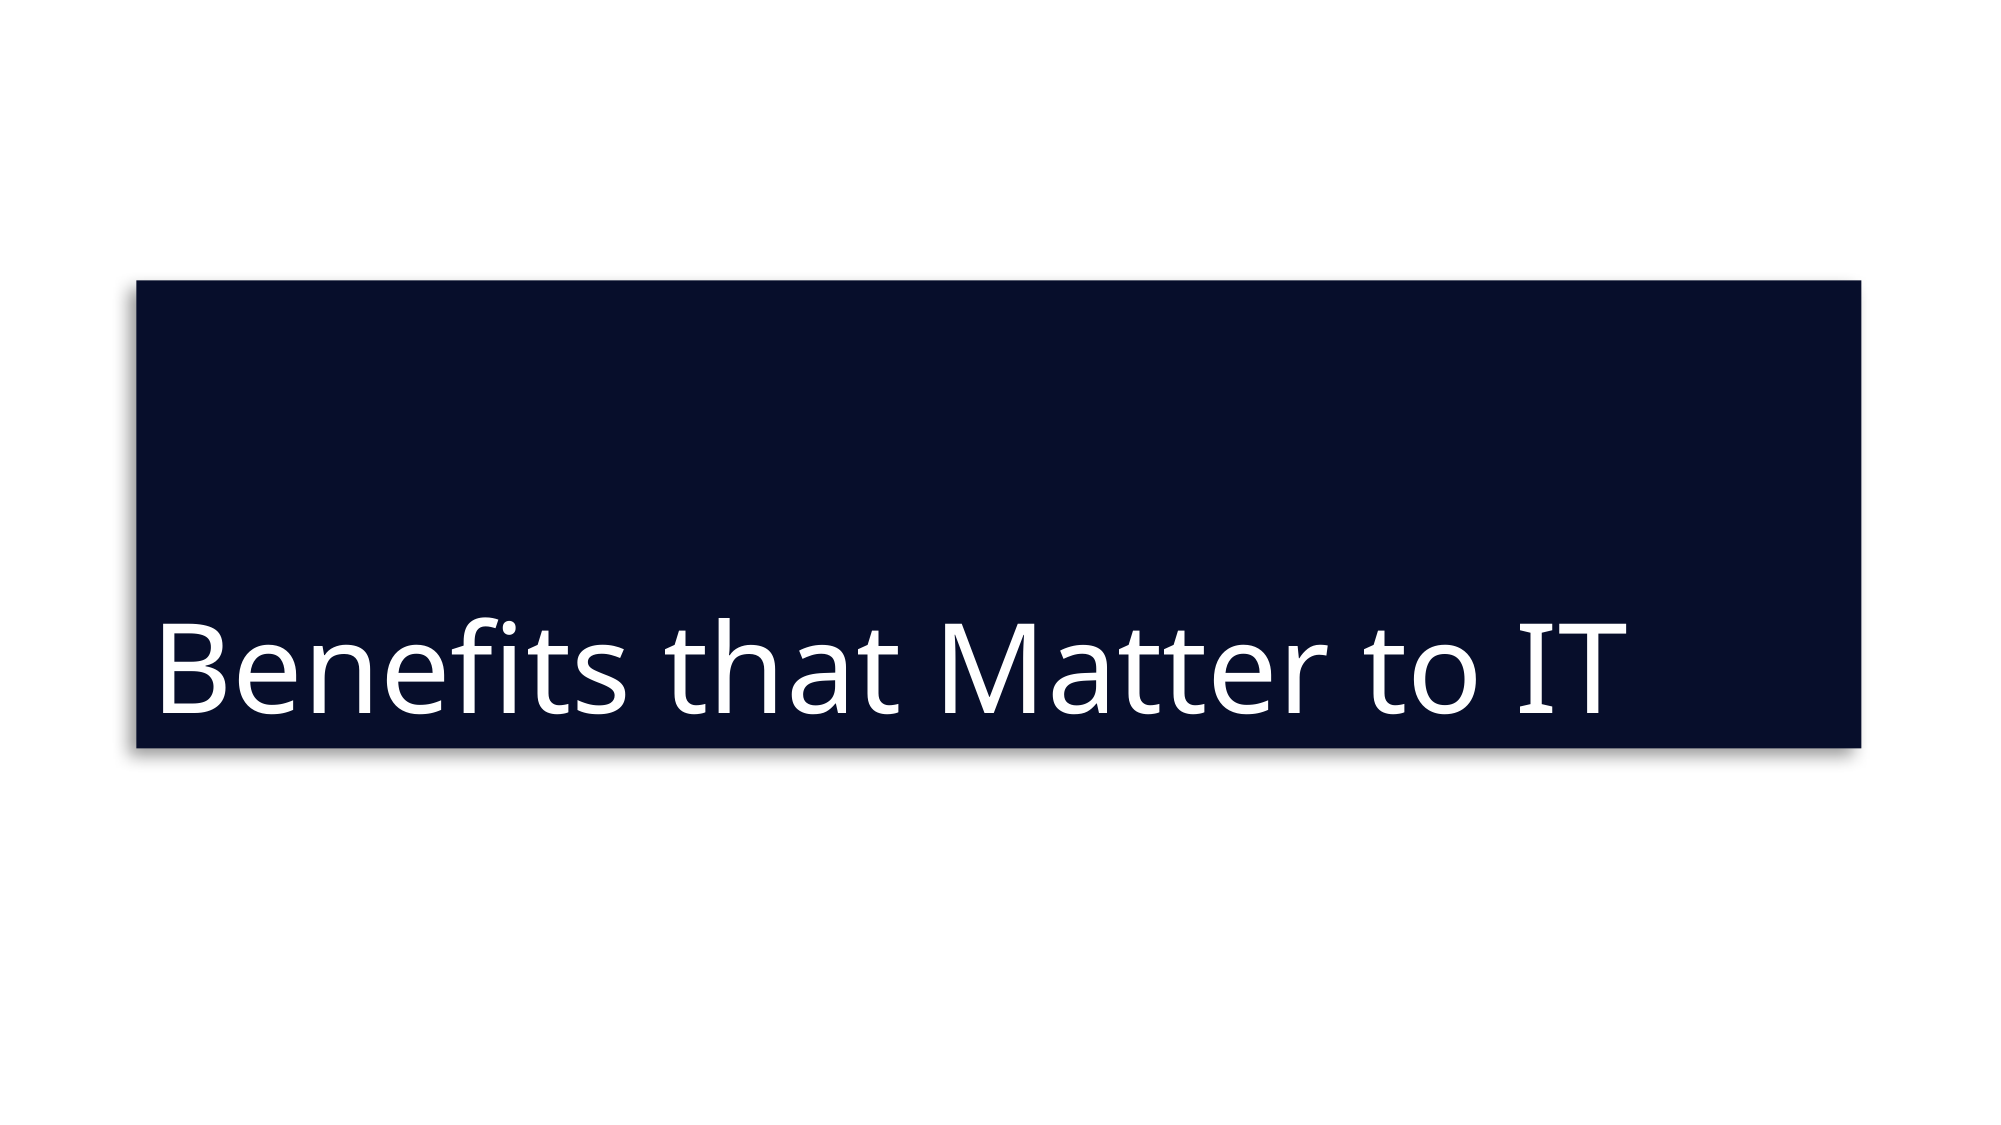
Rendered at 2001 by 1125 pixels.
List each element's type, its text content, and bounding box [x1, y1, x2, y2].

title Benefits that Matter to IT [136, 280, 1862, 749]
